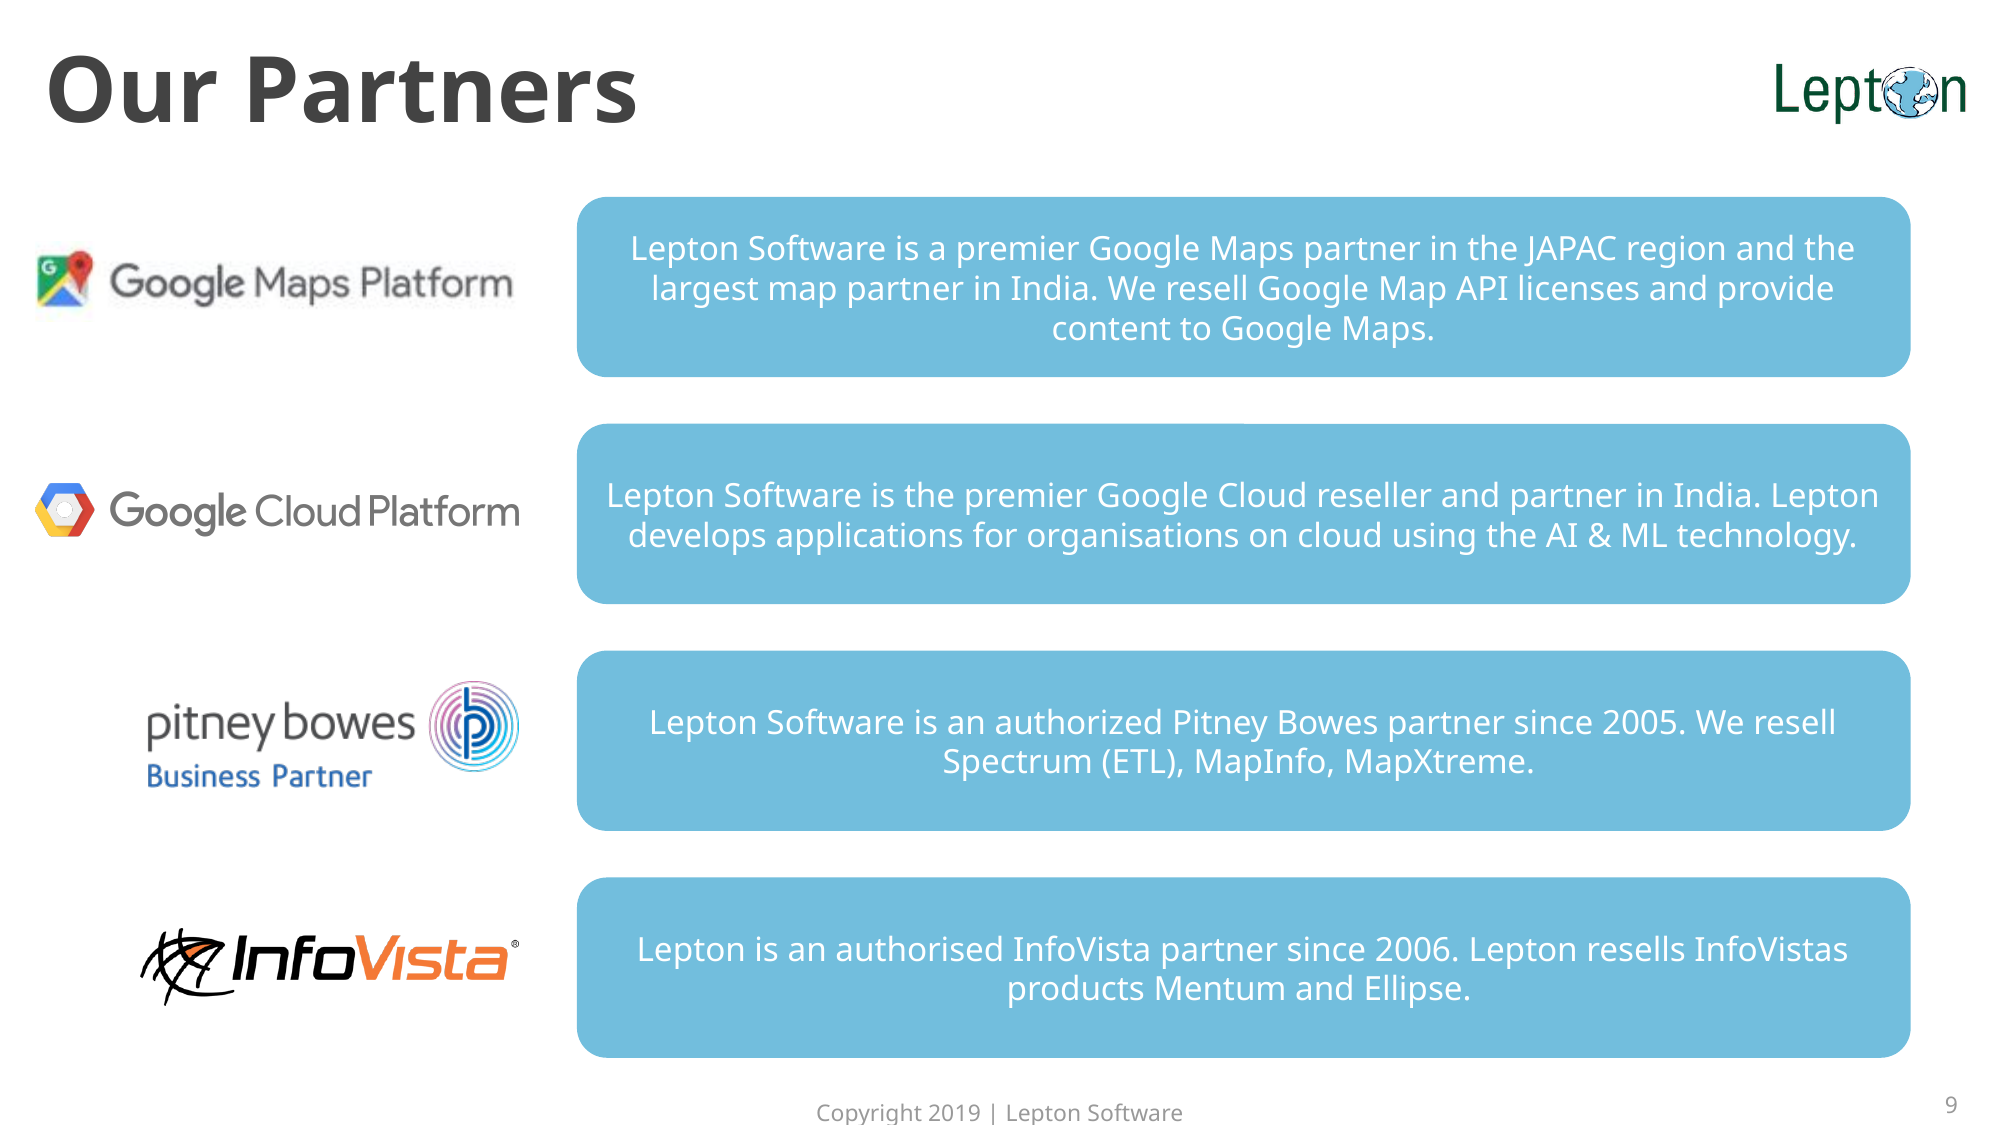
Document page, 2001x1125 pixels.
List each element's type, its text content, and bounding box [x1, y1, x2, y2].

picture [139, 928, 520, 1007]
text_box Lepton is an authorised InfoVista partner since 2006. Lepton resells InfoVistas products Mentum and Ellipse. [576, 877, 1911, 1058]
text_box Lepton Software is a premier Google Maps partner in the JAPAC region and the largest map partner in India. We resell Google Map API licenses and provide content to Google Maps. [576, 196, 1911, 378]
text_box Lepton Software is an authorized Pitney Bowes partner since 2005. We resell Spectrum (ETL), MapInfo, MapXtreme. [576, 650, 1911, 831]
text_box Our Partners [29, 29, 1755, 158]
text_box Lepton Software is the premier Google Cloud reseller and partner in India. Lepton develops applications for organisations on cloud using the AI & ML technology. [576, 423, 1911, 605]
picture [35, 241, 520, 322]
slide_number 9 [1853, 1062, 1974, 1125]
picture [146, 681, 520, 788]
picture [1771, 33, 1969, 153]
picture [35, 482, 520, 537]
text_box Copyright 2019 | Lepton Software [739, 1083, 1260, 1125]
